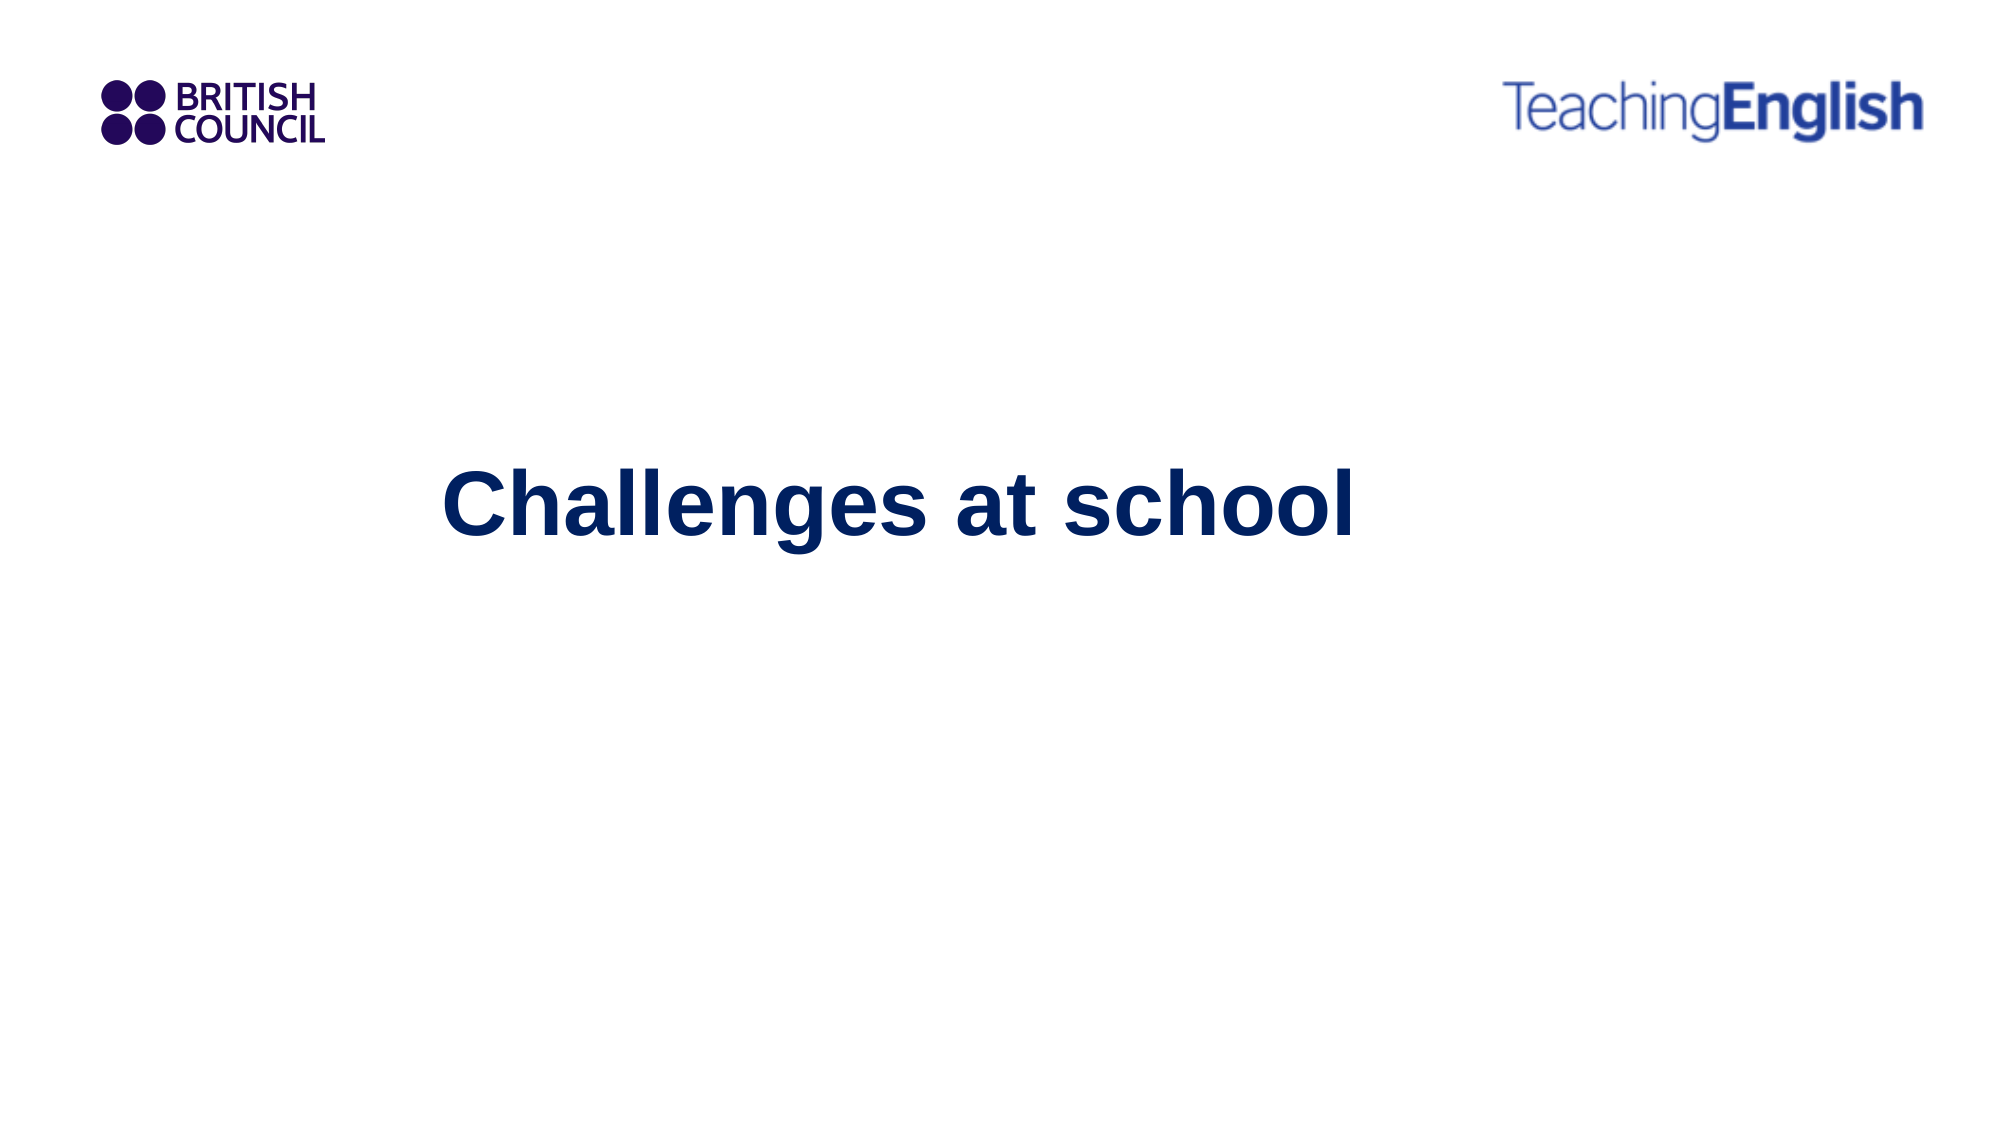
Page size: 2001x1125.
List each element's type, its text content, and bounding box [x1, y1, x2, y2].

picture [1481, 60, 1939, 145]
picture [100, 79, 326, 145]
title Challenges at school [324, 170, 1476, 563]
